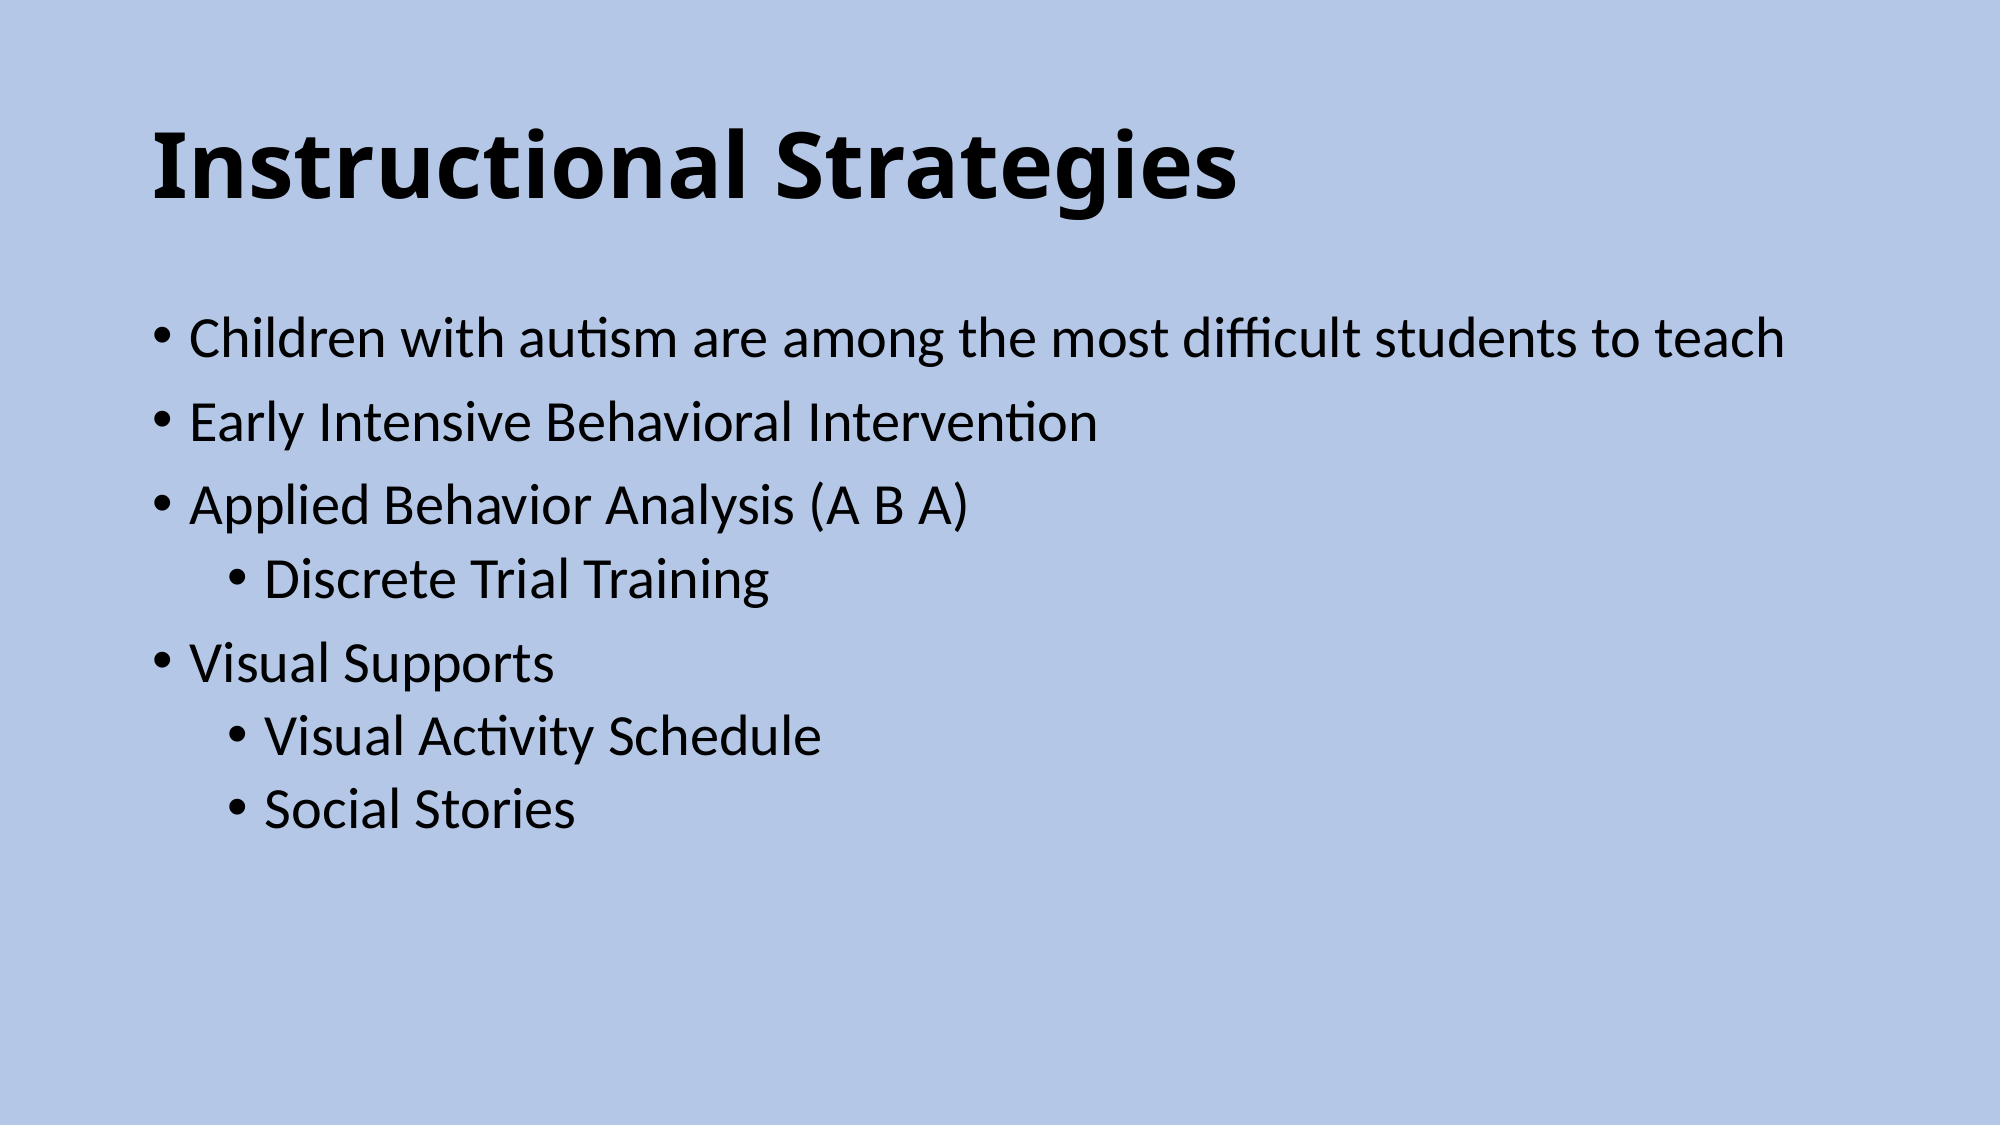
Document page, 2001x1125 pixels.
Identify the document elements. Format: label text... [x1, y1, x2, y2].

title Instructional Strategies [137, 59, 1863, 278]
list Children with autism are among the most difficult students to teach Early Intensive Behavioral Intervention Applied Behavior Analysis (A B A) Discrete Trial Training Visual Supports Visual Activity Schedule Social Stories [137, 299, 1863, 1014]
